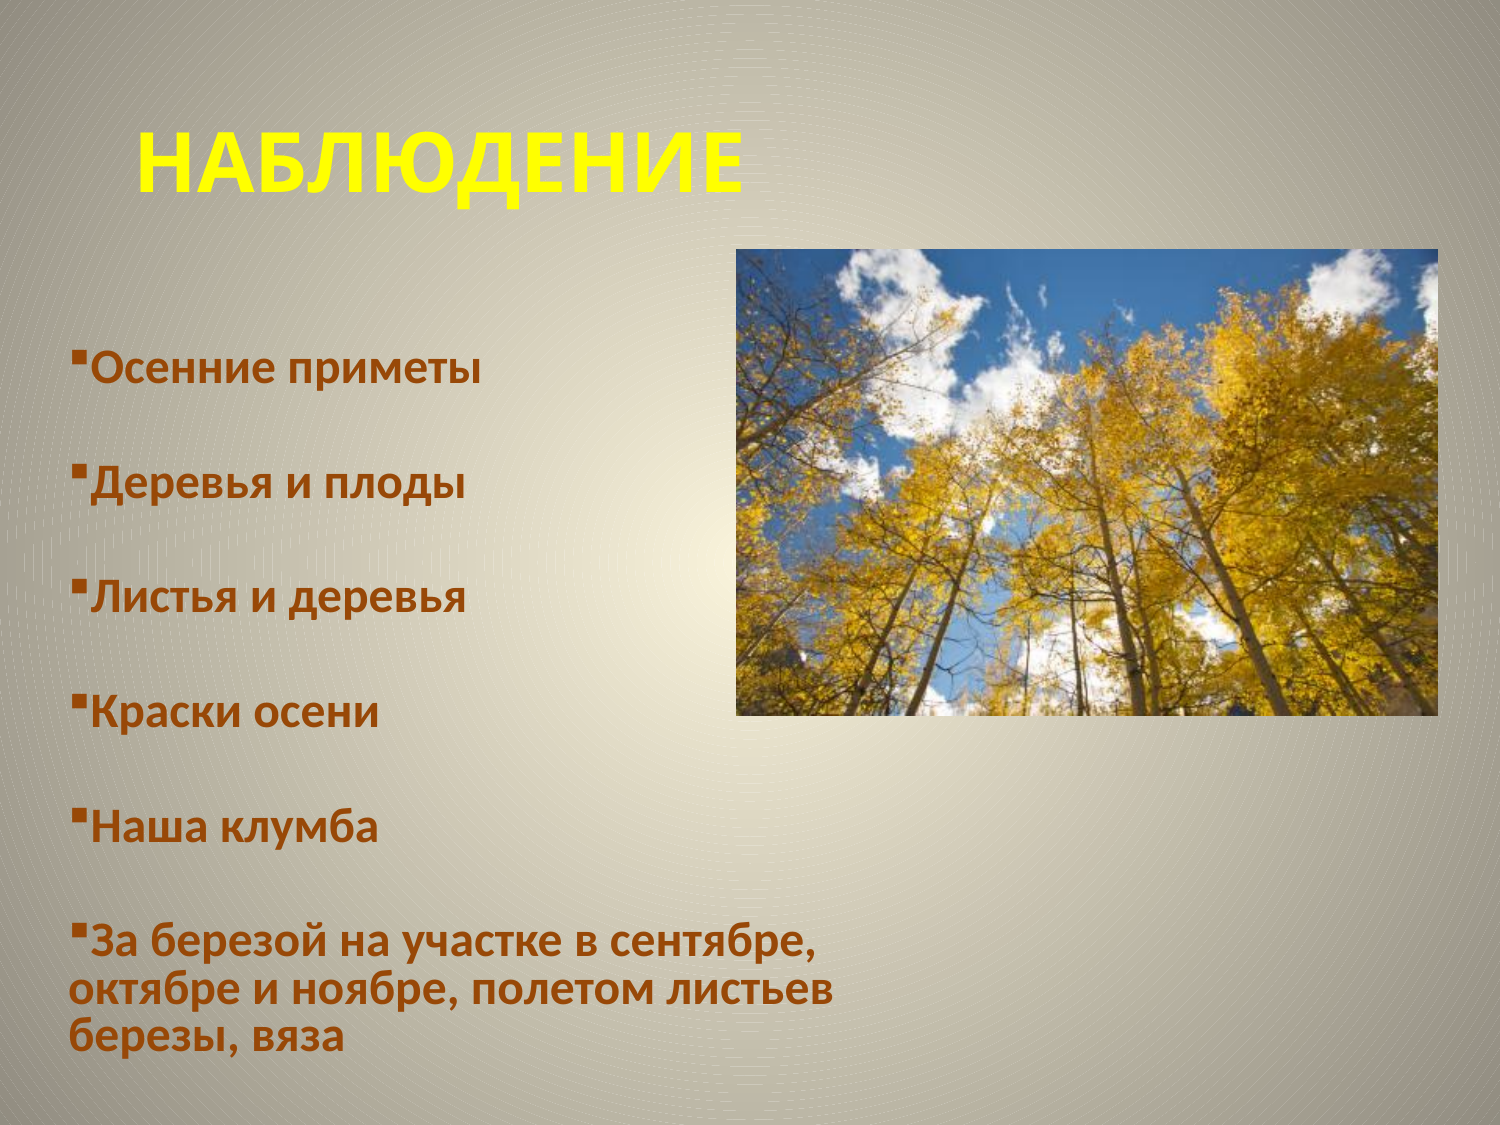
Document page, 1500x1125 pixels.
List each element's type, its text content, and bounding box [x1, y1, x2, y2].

list Осенние приметы Деревья и плоды Листья и деревья Краски осени Наша клумба За березой на участке в сентябре, октябре и ноябре, полетом листьев березы, вяза [53, 338, 857, 1071]
title Наблюдение [118, 101, 1394, 279]
picture [735, 249, 1438, 717]
